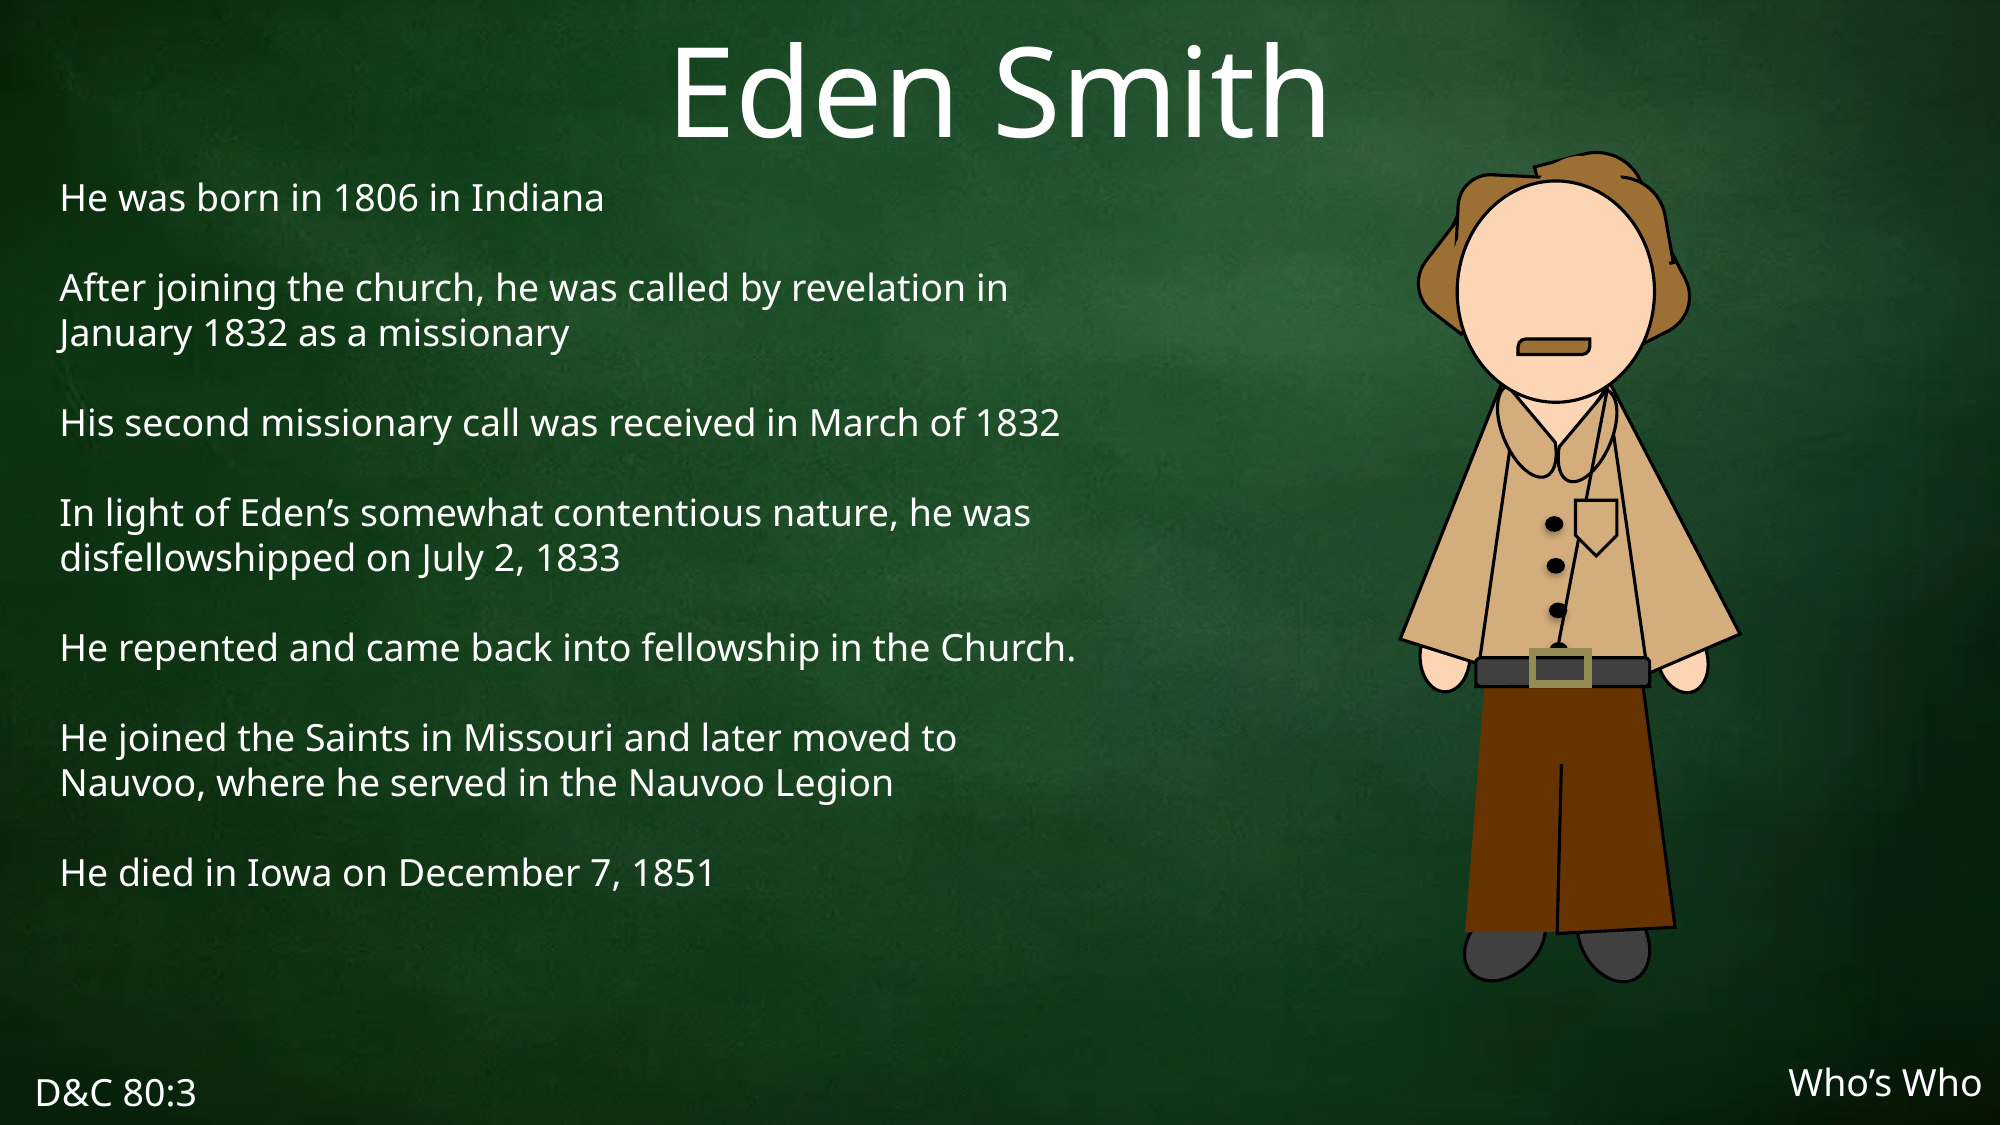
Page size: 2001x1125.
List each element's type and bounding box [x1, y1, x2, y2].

text_box [1400, 142, 1708, 985]
picture [0, 0, 2000, 1125]
